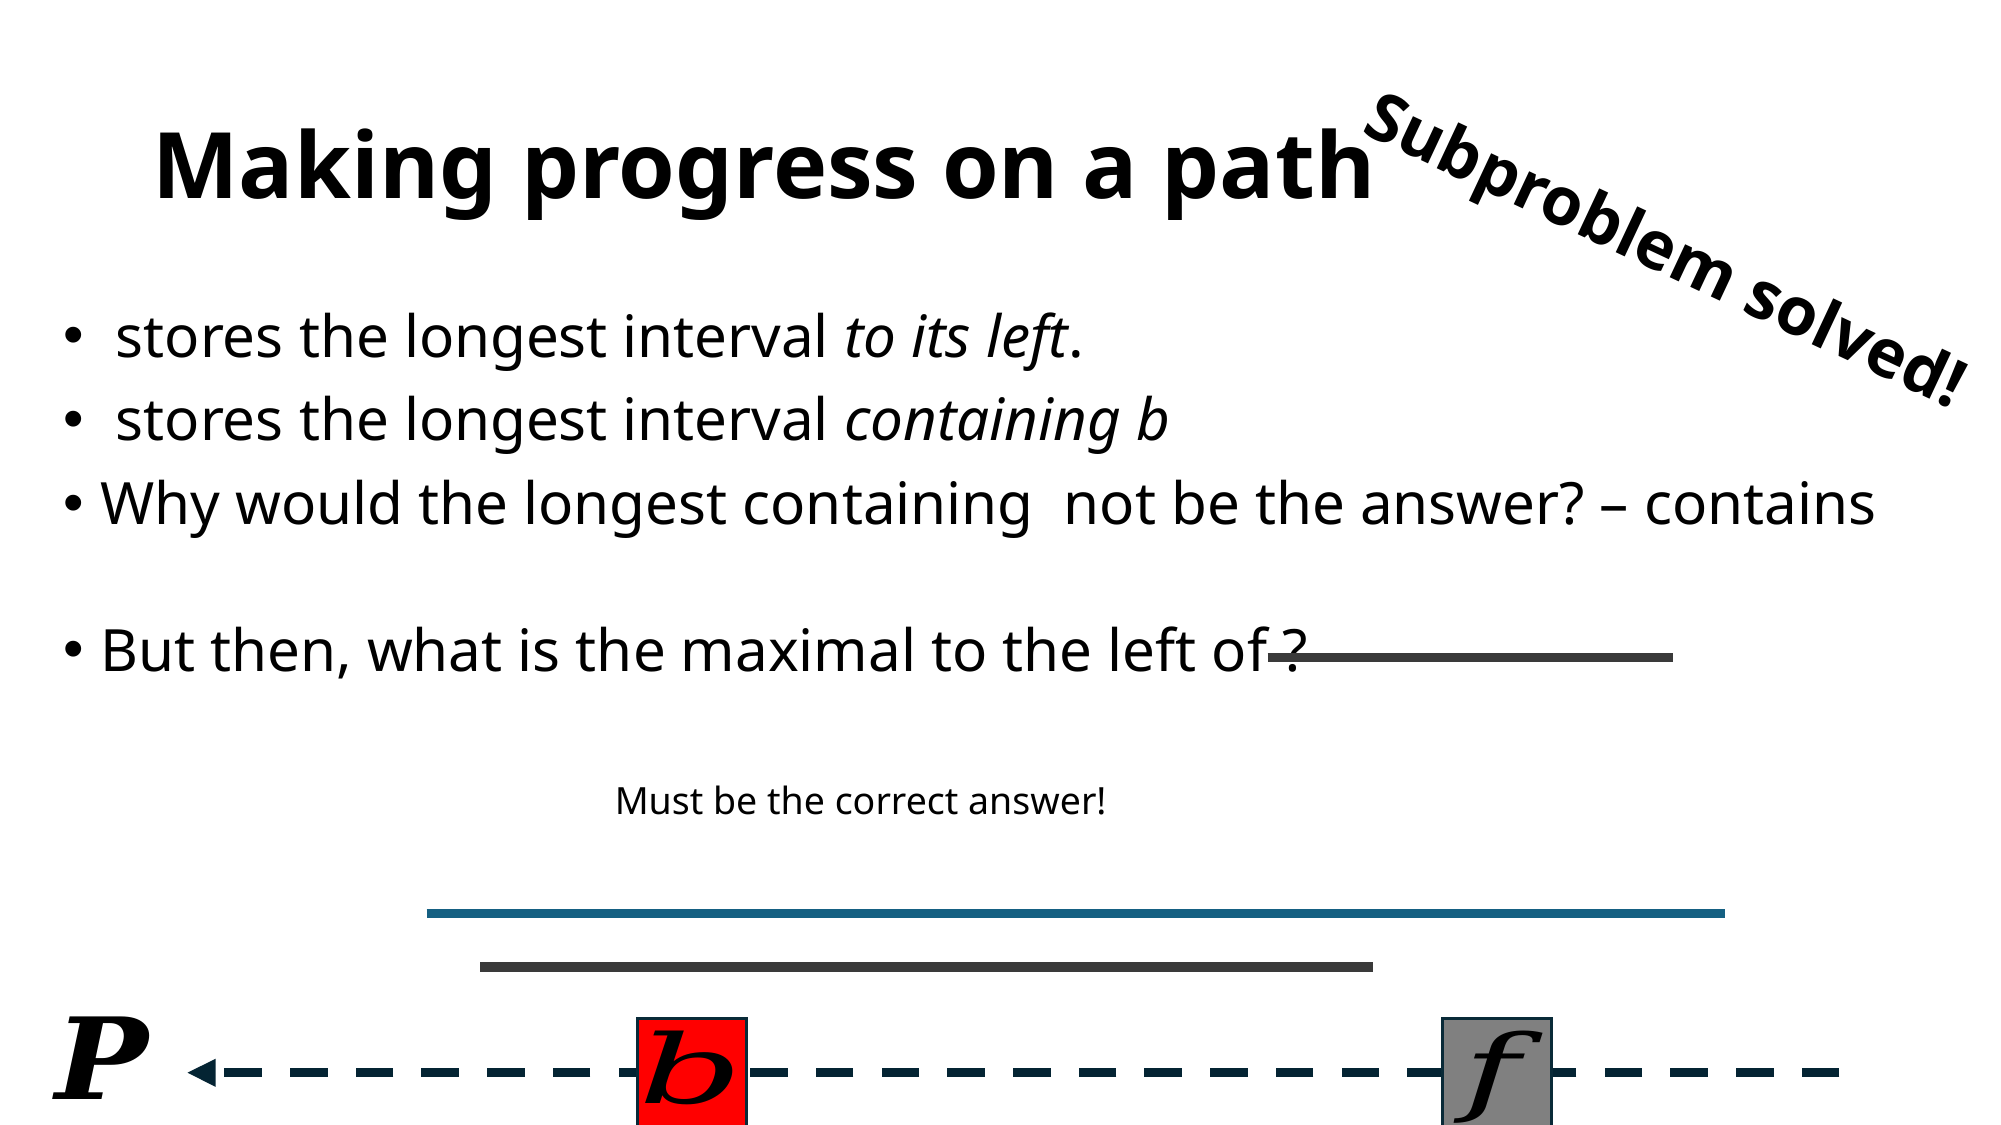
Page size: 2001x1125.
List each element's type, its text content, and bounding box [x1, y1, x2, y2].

text_box Subproblem solved! [1338, 59, 1997, 436]
text_box Must be the correct answer! [600, 769, 1122, 830]
title Making progress on a path [1381, 59, 1863, 278]
title Making progress on a path [137, 59, 1619, 278]
